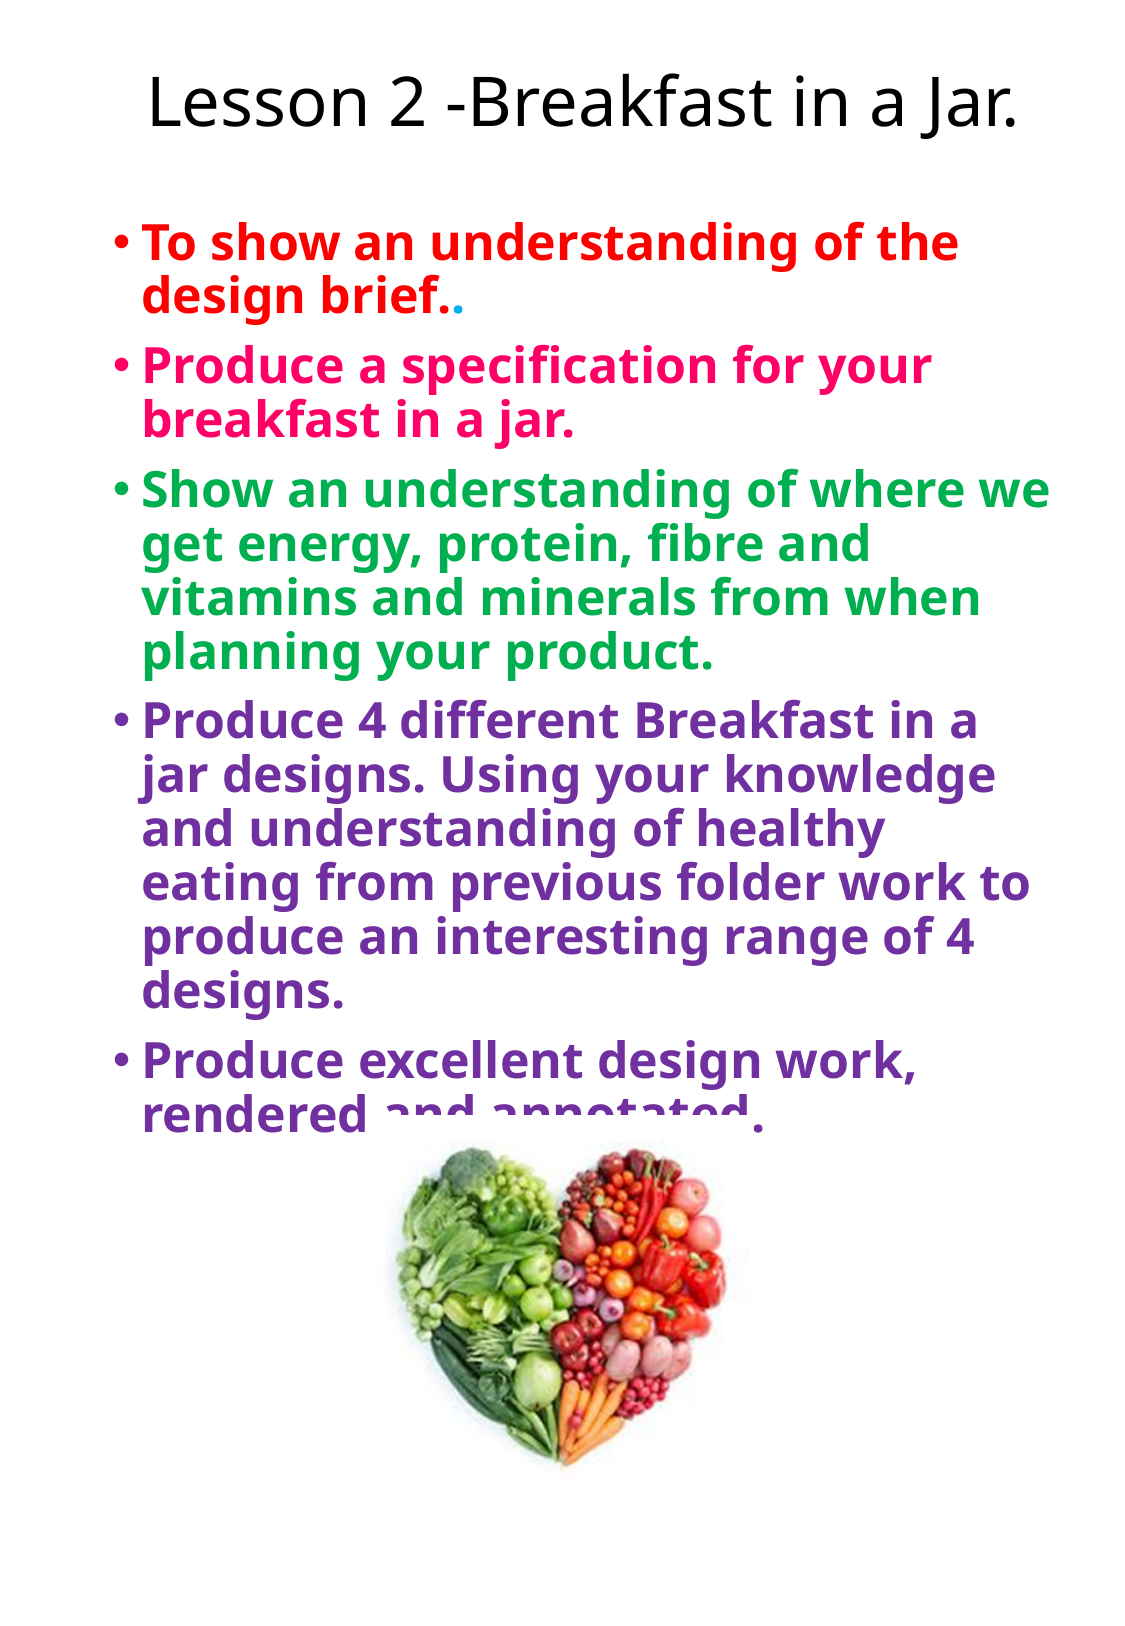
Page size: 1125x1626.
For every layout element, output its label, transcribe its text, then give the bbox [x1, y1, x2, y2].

title Lesson 2 -Breakfast in a Jar. [48, 26, 1118, 182]
picture [371, 1115, 750, 1491]
list To show an understanding of the design brief.. Produce a specification for your breakfast in a jar. Show an understanding of where we get energy, protein, fibre and vitamins and minerals from when planning your product. Produce 4 different Breakfast in a jar designs. Using your knowledge and understanding of healthy eating from previous folder work to produce an interesting range of 4 designs. Produce excellent design work, rendered and annotated. [97, 209, 1069, 1564]
